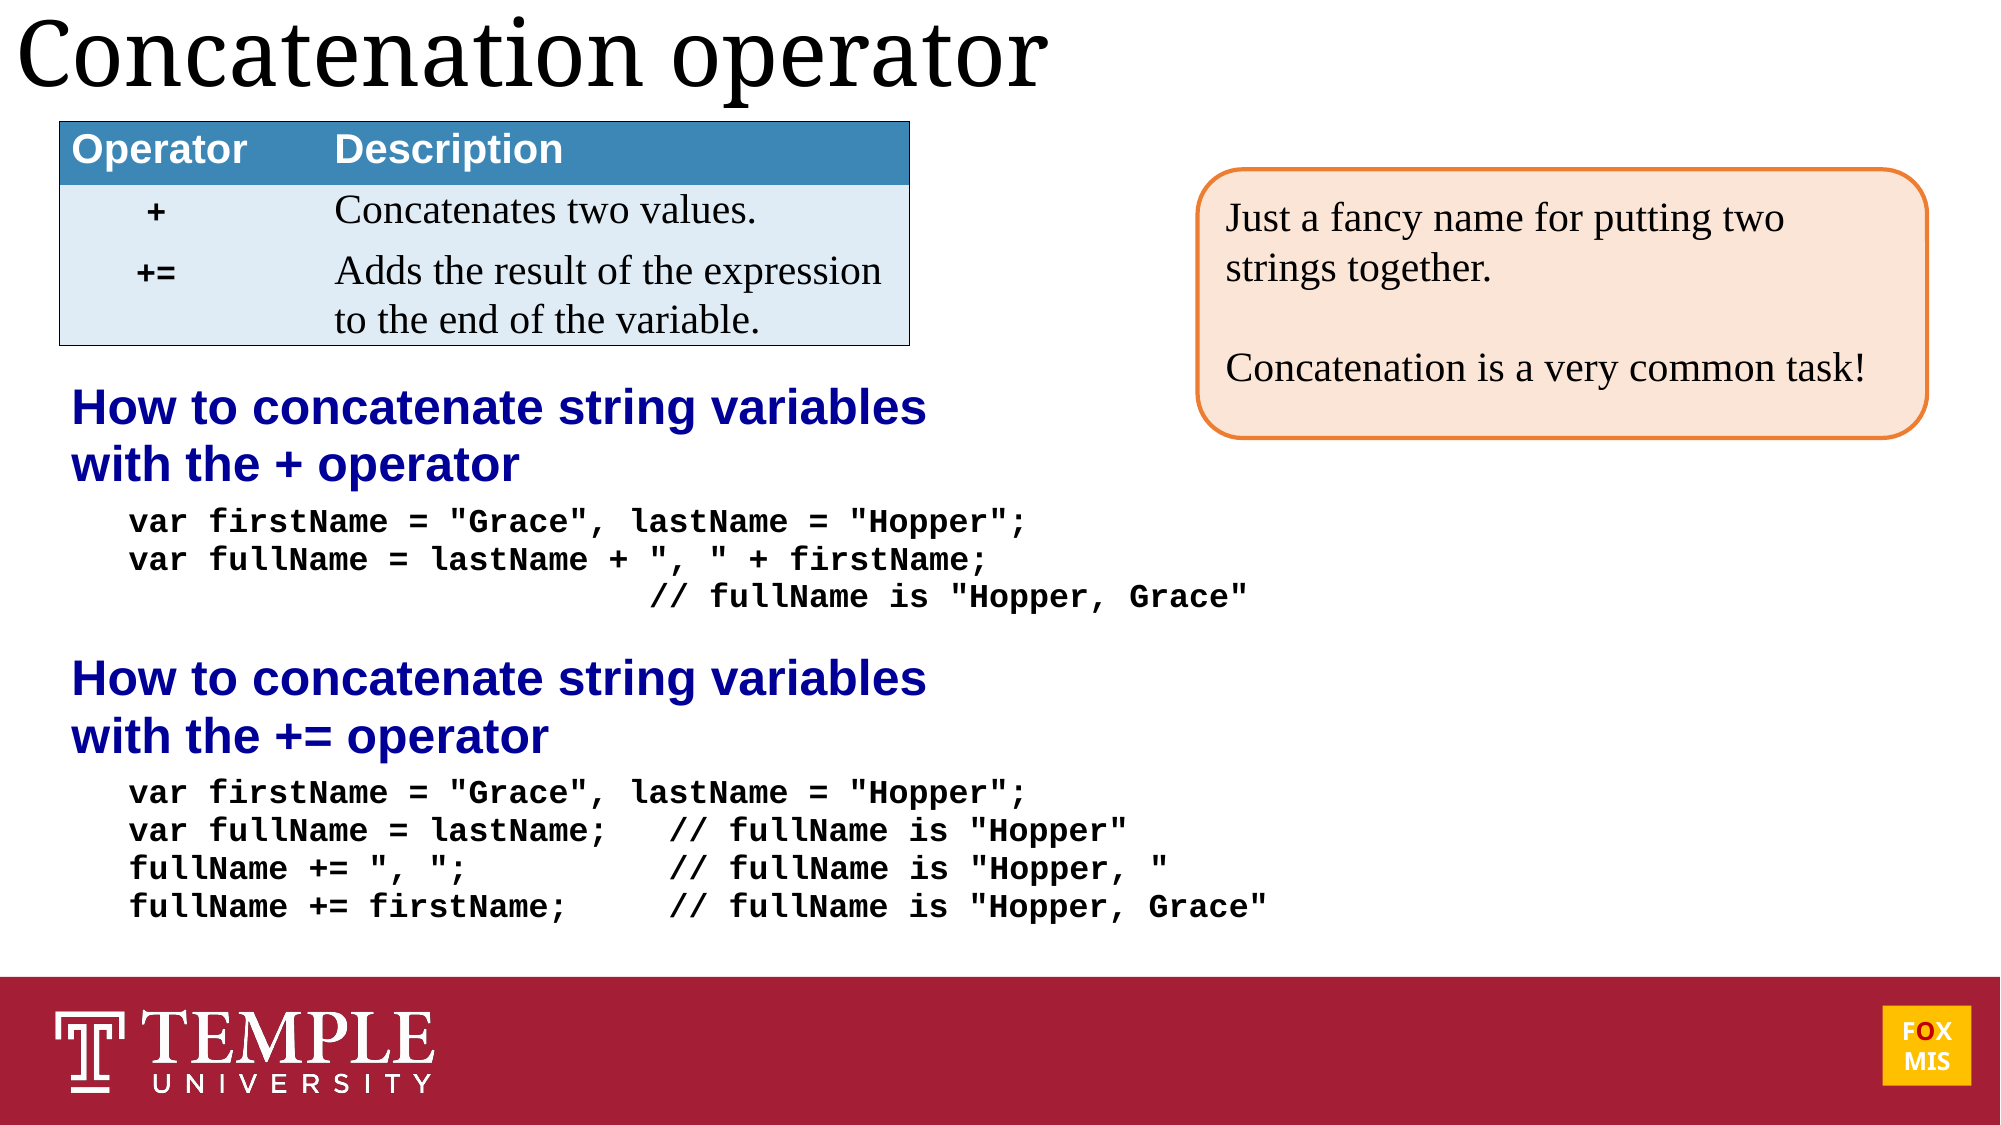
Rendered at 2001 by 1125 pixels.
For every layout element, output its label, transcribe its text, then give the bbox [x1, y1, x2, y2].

text_box Just a fancy name for putting two strings together. Concatenation is a very common task! [1276, 167, 1930, 441]
picture [54, 1008, 435, 1094]
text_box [58, 108, 1272, 928]
title Concatenation operator [0, 0, 1725, 218]
text_box FOX MIS [1881, 1004, 1973, 1088]
